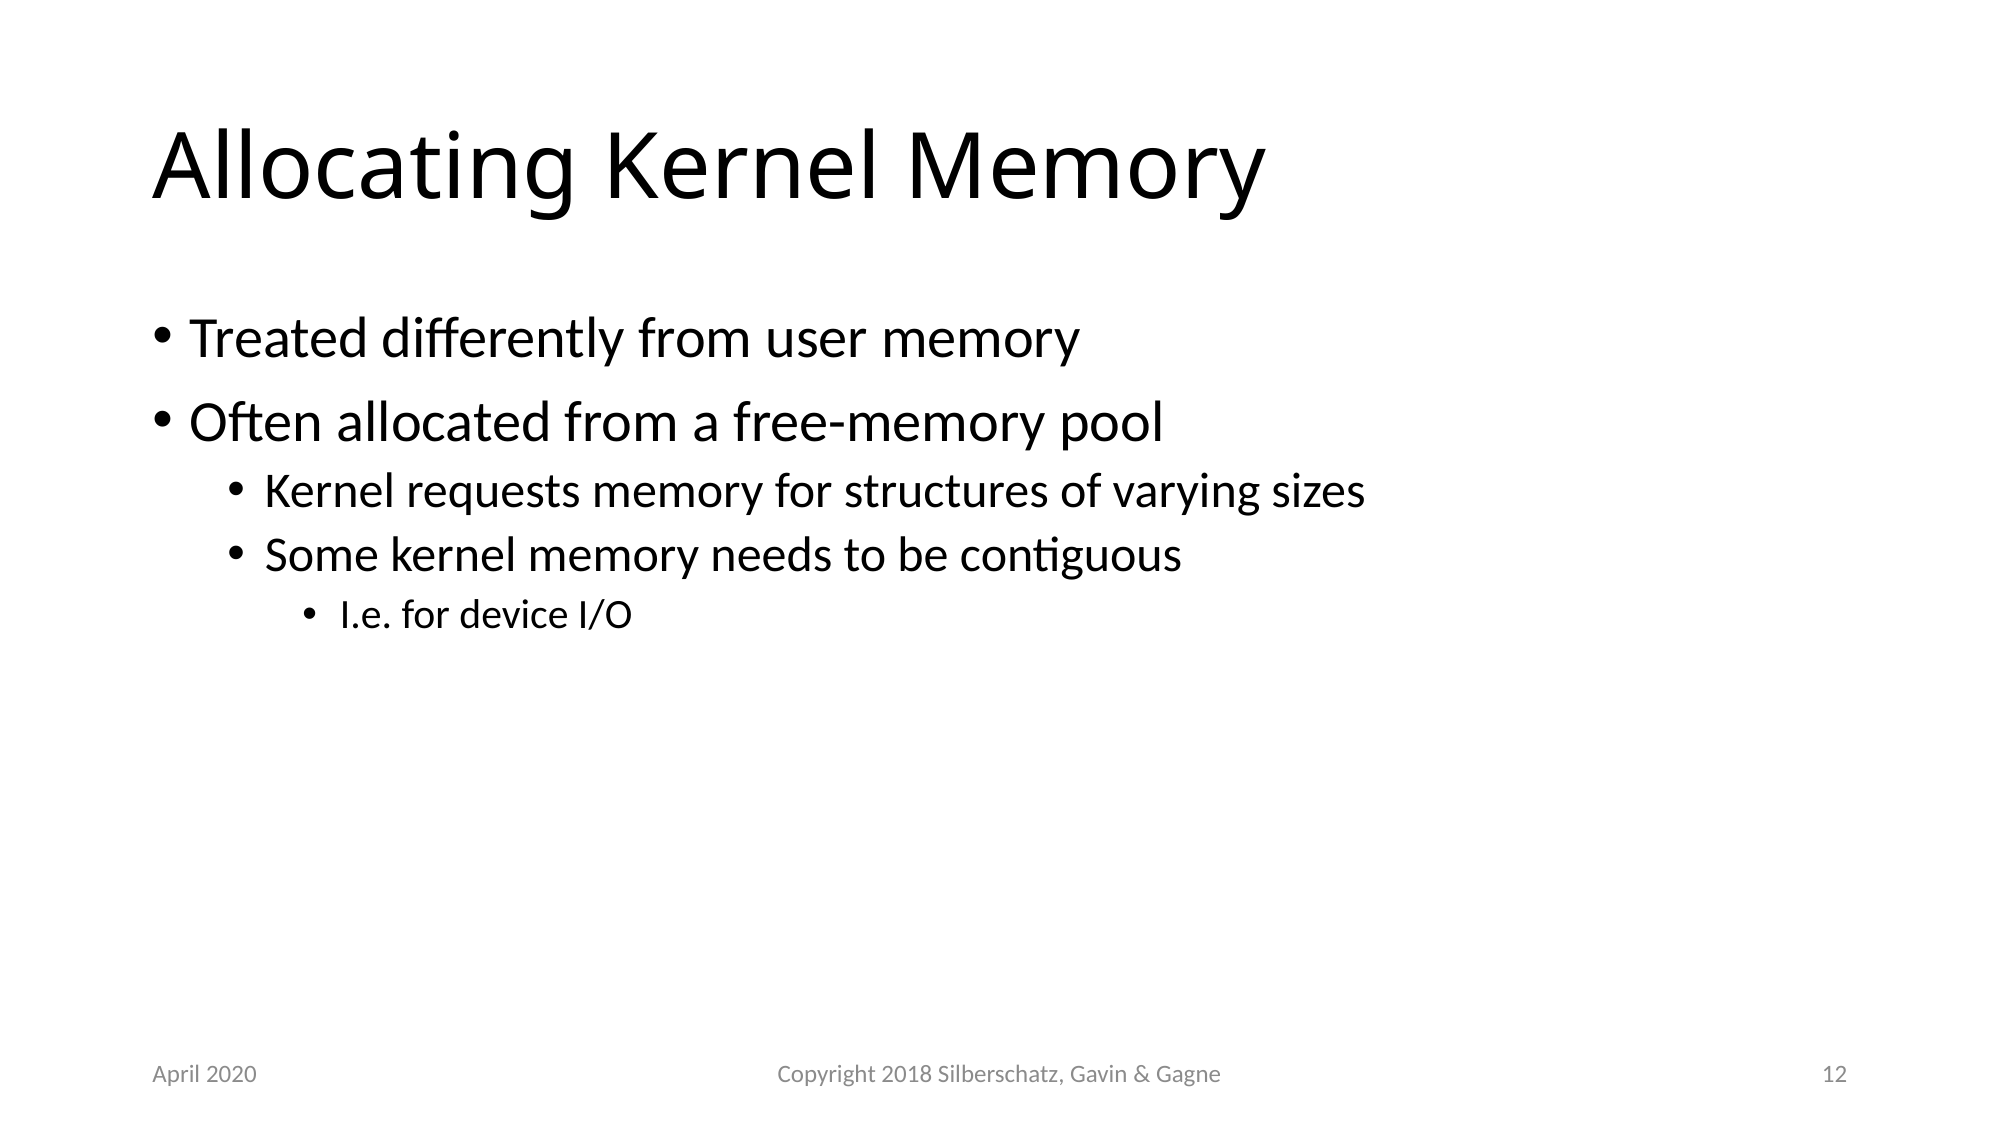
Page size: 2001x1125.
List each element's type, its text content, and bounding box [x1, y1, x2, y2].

slide_number 12 [1412, 1042, 1863, 1103]
title Allocating Kernel Memory [137, 59, 1863, 278]
footer Copyright 2018 Silberschatz, Gavin & Gagne [662, 1042, 1338, 1103]
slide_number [137, 1042, 588, 1103]
list Treated differently from user memory Often allocated from a free-memory pool Kernel requests memory for structures of varying sizes Some kernel memory needs to be contiguous I.e. for device I/O [137, 299, 1863, 1014]
